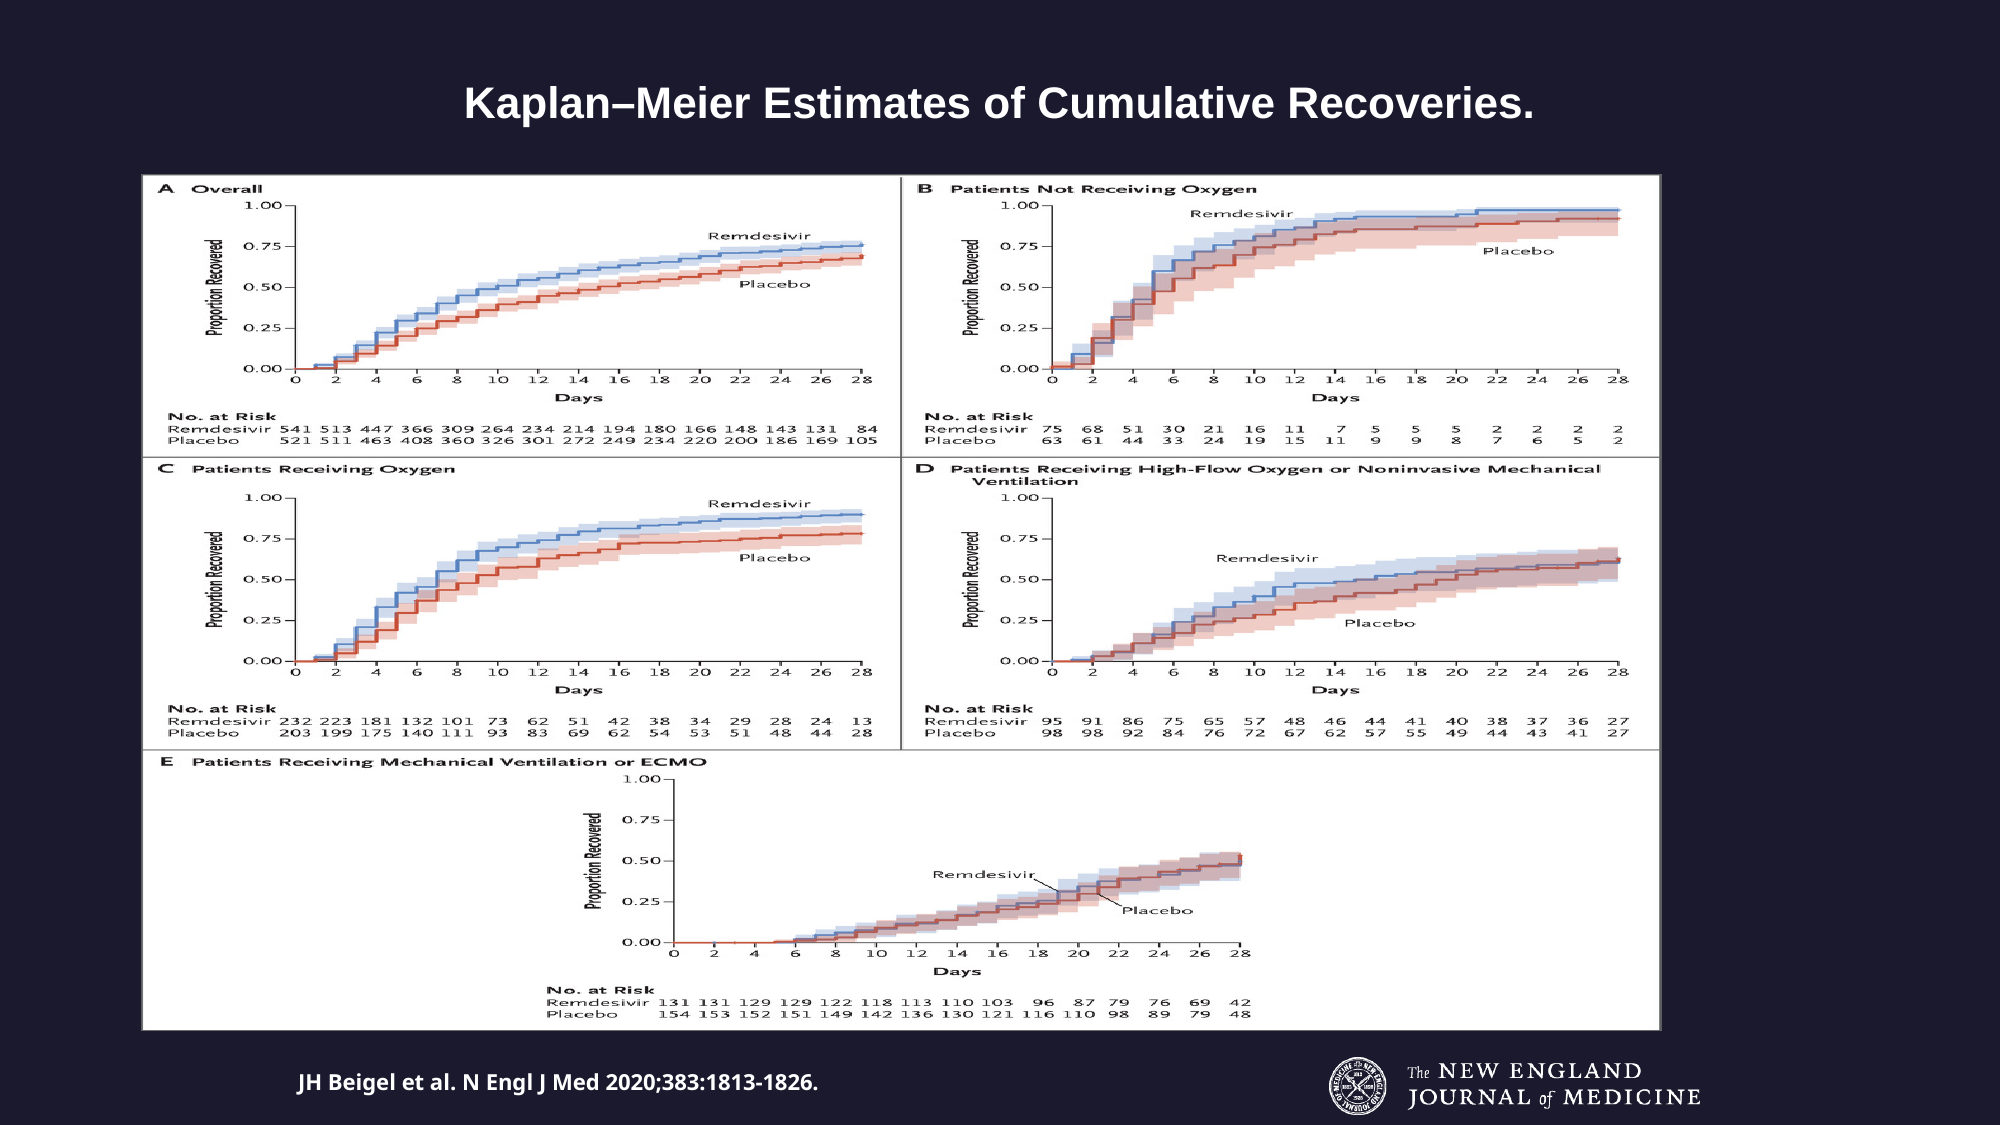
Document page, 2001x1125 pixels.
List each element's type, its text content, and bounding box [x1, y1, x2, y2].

picture [1329, 1057, 1700, 1115]
title JH Beigel et al. N Engl J Med 2020;383:1813-1826. [298, 1054, 1315, 1108]
text_box Kaplan–Meier Estimates of Cumulative Recoveries. [338, 47, 1662, 154]
picture [141, 174, 1662, 1031]
